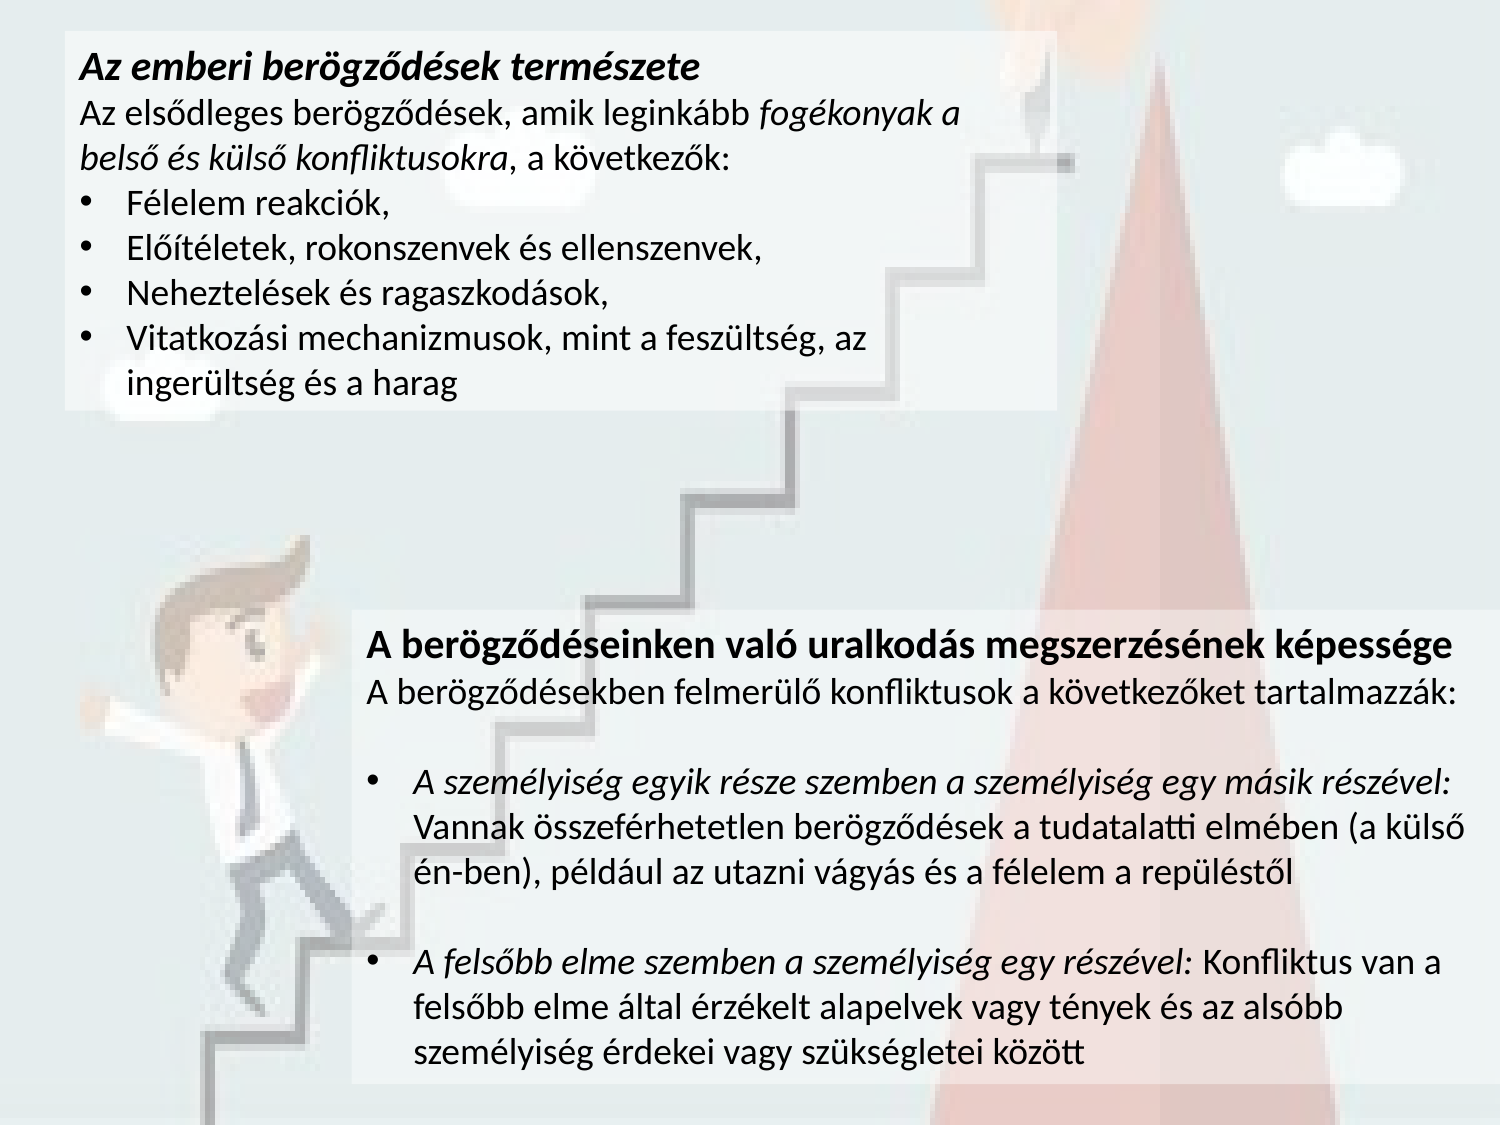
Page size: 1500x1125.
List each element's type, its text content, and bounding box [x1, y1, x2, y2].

text_box Az emberi berögződések természete Az elsődleges berögződések, amik leginkább fogékonyak a belső és külső konfliktusokra, a következők: Félelem reakciók, Előítéletek, rokonszenvek és ellenszenvek, Neheztelések és ragaszkodások, Vitatkozási mechanizmusok, mint a feszültség, az ingerültség és a harag [64, 30, 1058, 411]
text_box A berögződéseinken való uralkodás megszerzésének képessége A berögződésekben felmerülő konfliktusok a következőket tartalmazzák: A személyiség egyik része szemben a személyiség egy másik részével: Vannak összeférhetetlen berögződések a tudatalatti elmében (a külső én-ben), például az utazni vágyás és a félelem a repüléstől A felsőbb elme szemben a személyiség egy részével: Konfliktus van a felsőbb elme által érzékelt alapelvek vagy tények és az alsóbb személyiség érdekei vagy szükségletei között [351, 609, 1500, 1080]
text_box [350, 608, 1500, 1086]
